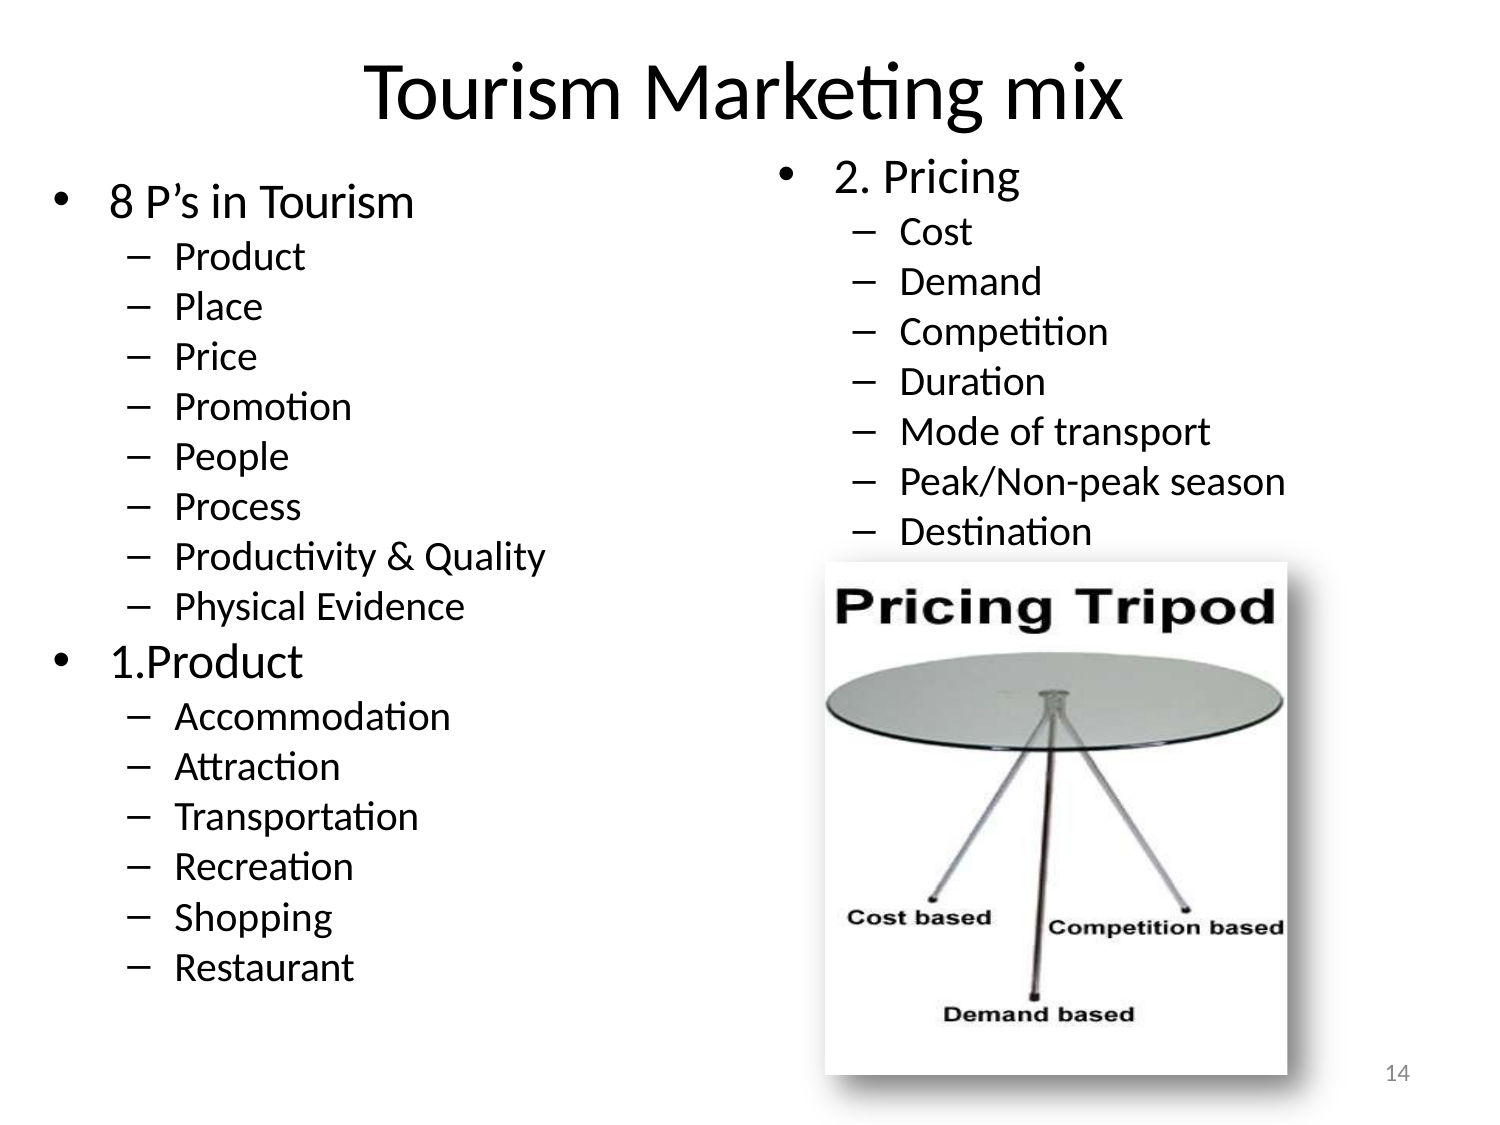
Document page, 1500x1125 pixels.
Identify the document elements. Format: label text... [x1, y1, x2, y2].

title Tourism Marketing mix [361, 33, 1140, 224]
text_box 2. Pricing Cost Demand Competition Duration Mode of transport Peak/Non-peak season Destination [775, 141, 1290, 554]
slide_number 14 [1378, 1060, 1417, 1125]
text_box 8 P’s in Tourism Product Place Price Promotion People Process Productivity & Quality Physical Evidence 1.Product Accommodation Attraction Transportation Recreation Shopping Restaurant [50, 166, 550, 990]
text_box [792, 530, 1353, 1125]
